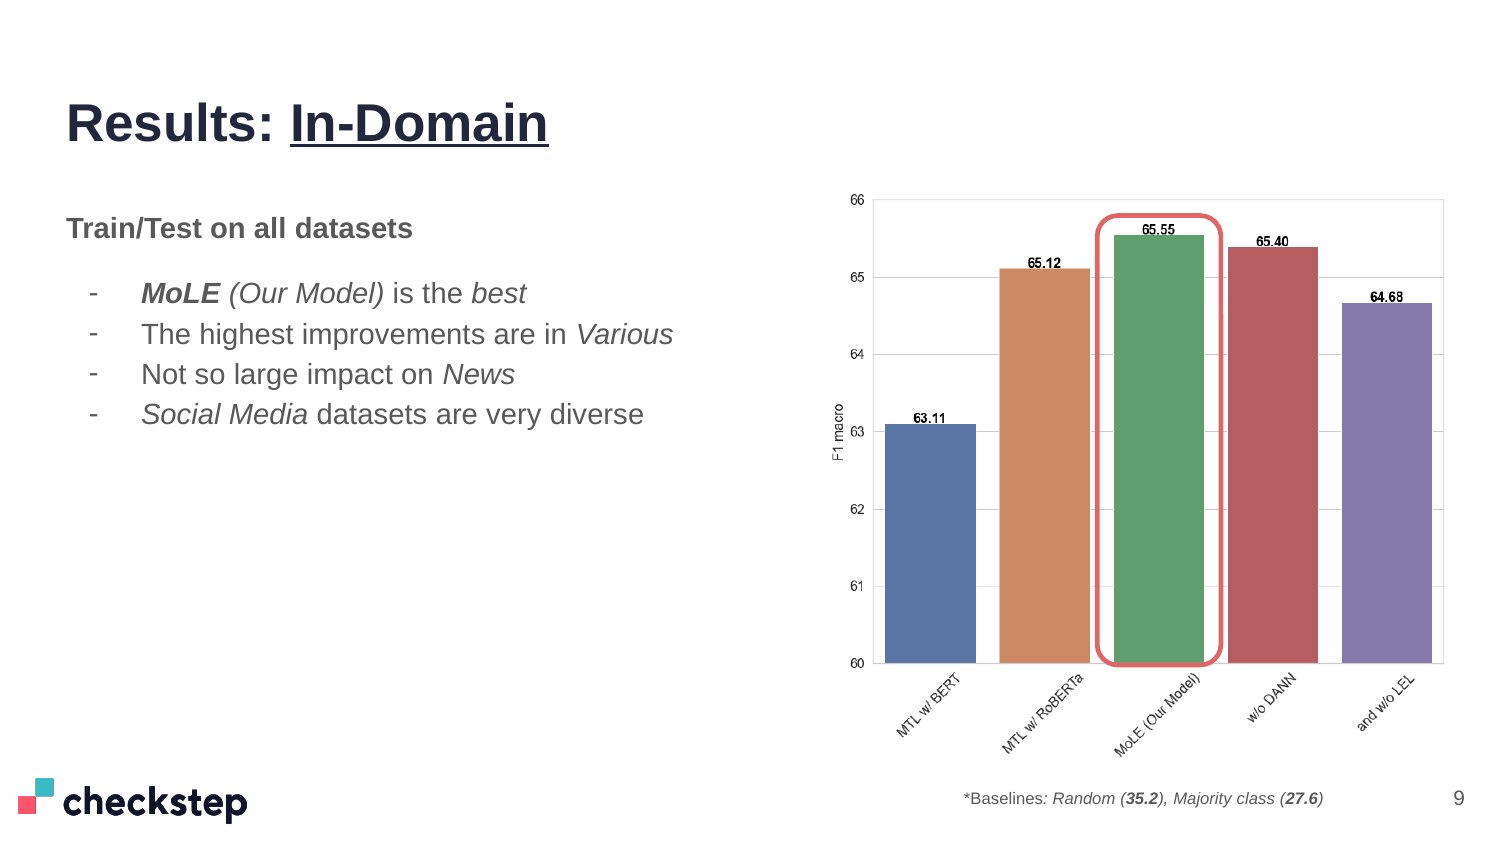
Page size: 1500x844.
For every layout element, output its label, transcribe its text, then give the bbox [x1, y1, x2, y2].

list Train/Test on all datasets MoLE (Our Model) is the best The highest improvements are in Various Not so large impact on News Social Media datasets are very diverse [51, 189, 708, 750]
text_box *Baselines: Random (35.2), Majority class (27.6) [897, 773, 1390, 820]
picture [827, 188, 1450, 766]
slide_number 9 [1389, 764, 1480, 830]
title Results: In-Domain [51, 72, 1449, 167]
picture [11, 771, 256, 828]
